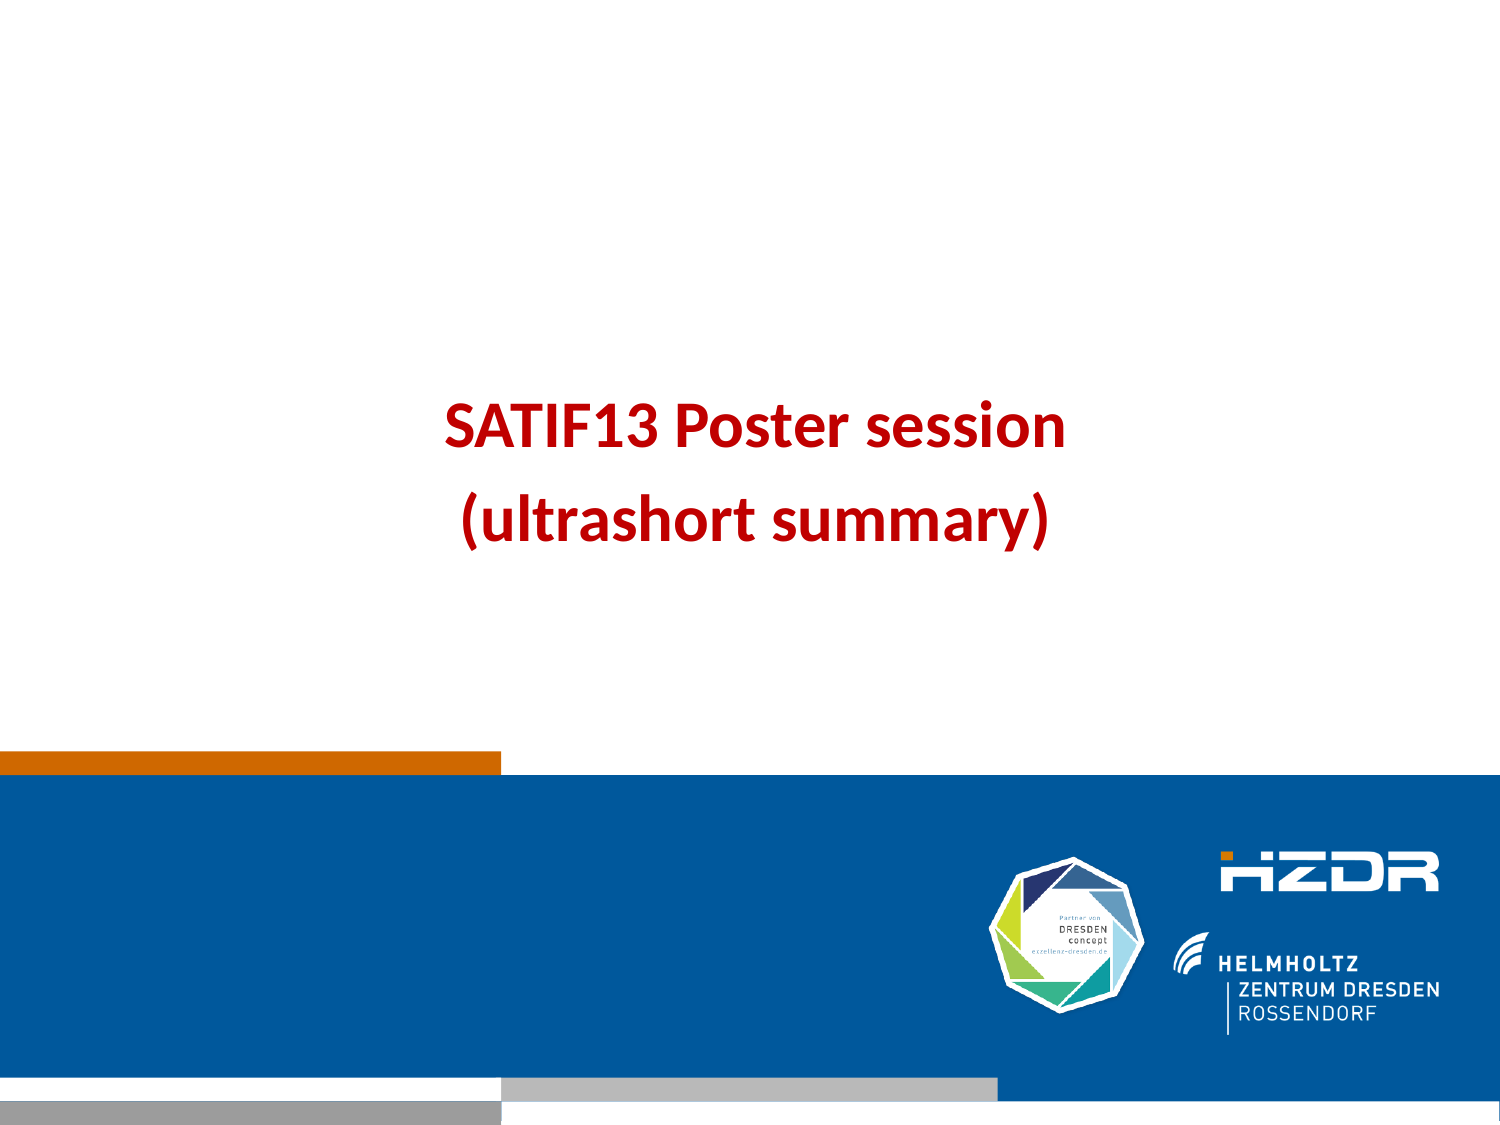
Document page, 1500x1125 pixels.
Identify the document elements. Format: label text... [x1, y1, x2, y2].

list SATIF13 Poster session (ultrashort summary) [41, 373, 1471, 563]
picture [1160, 842, 1447, 1044]
picture [985, 853, 1151, 1020]
